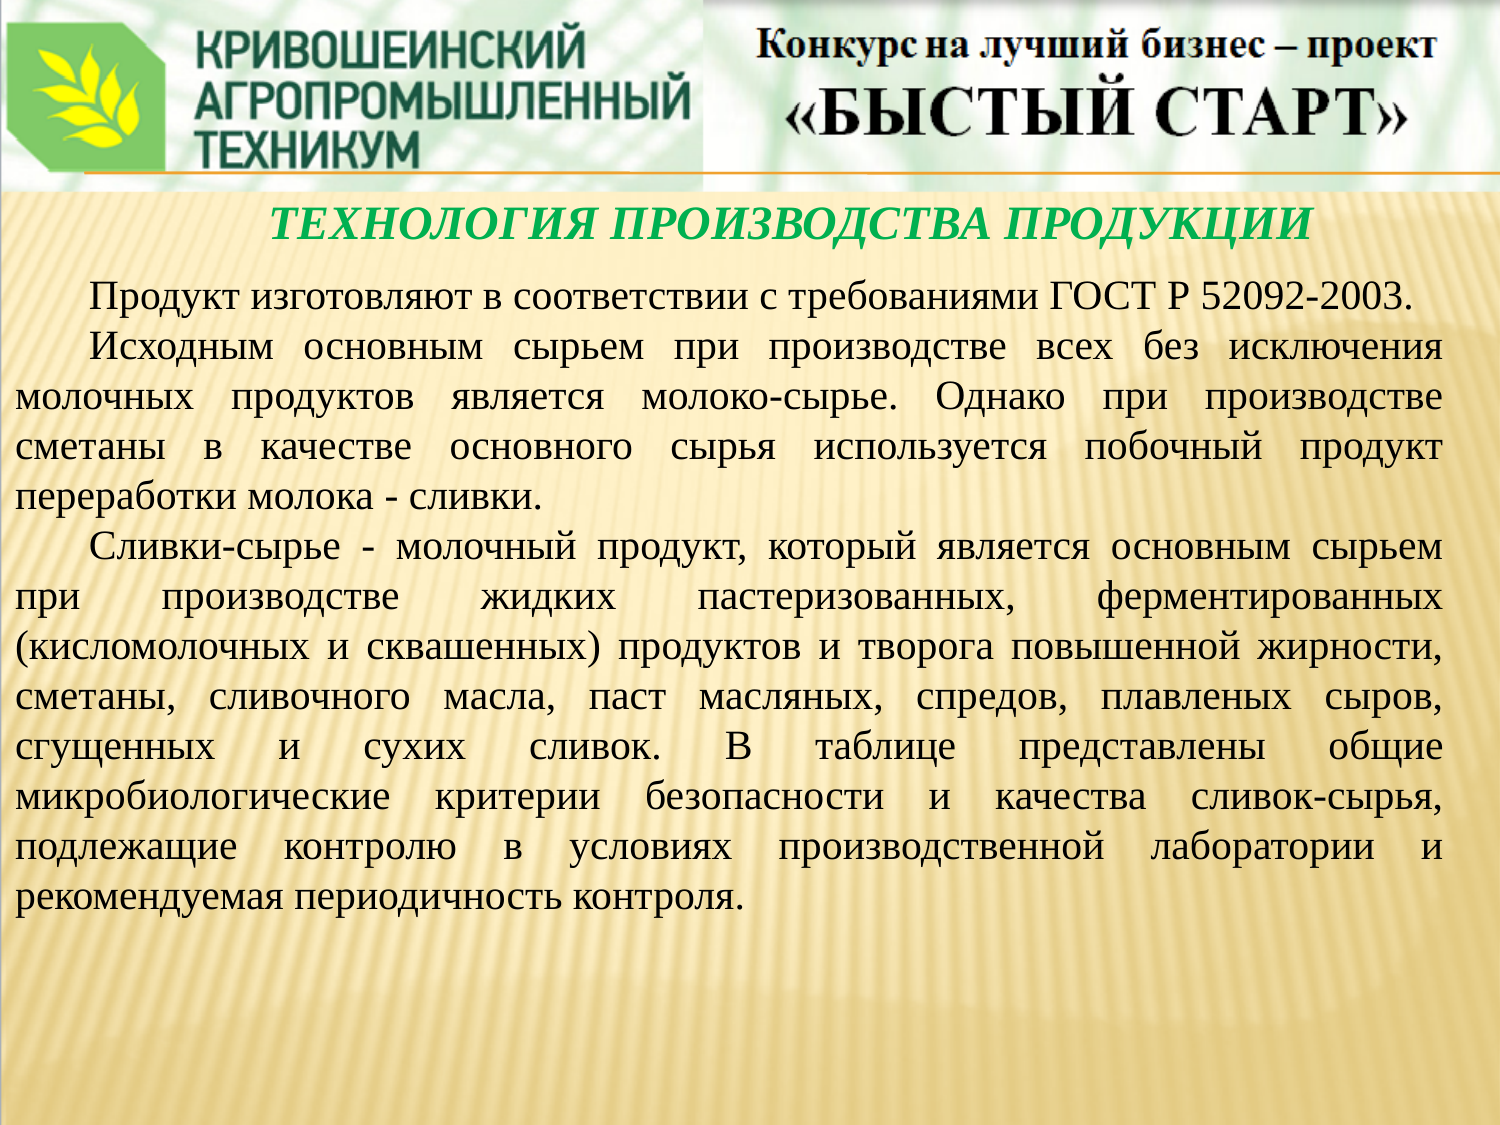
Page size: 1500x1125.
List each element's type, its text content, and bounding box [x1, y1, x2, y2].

picture [0, 0, 1500, 1125]
text_box Продукт изготовляют в соответствии с требованиями ГОСТ Р 52092-2003. Исходным основным сырьем при производстве всех без исключения молочных продуктов является молоко-сырье. Однако при производстве сметаны в качестве основного сырья используется побочный продукт переработки молока - сливки. Сливки-сырье - молочный продукт, который является основным сырьем при производстве жидких пастеризованных, ферментированных (кисломолочных и сквашенных) продуктов и творога повышенной жирности, сметаны, сливочного масла, паст масляных, спредов, плавленых сыров, сгущенных и сухих сливок. В таблице представлены общие микробиологические критерии безопасности и качества сливок-сырья, подлежащие контролю в условиях производственной лаборатории и рекомендуемая периодичность контроля. [0, 260, 1459, 926]
text_box ТЕХНОЛОГИЯ ПРОИЗВОДСТВА ПРОДУКЦИИ [253, 184, 1331, 257]
